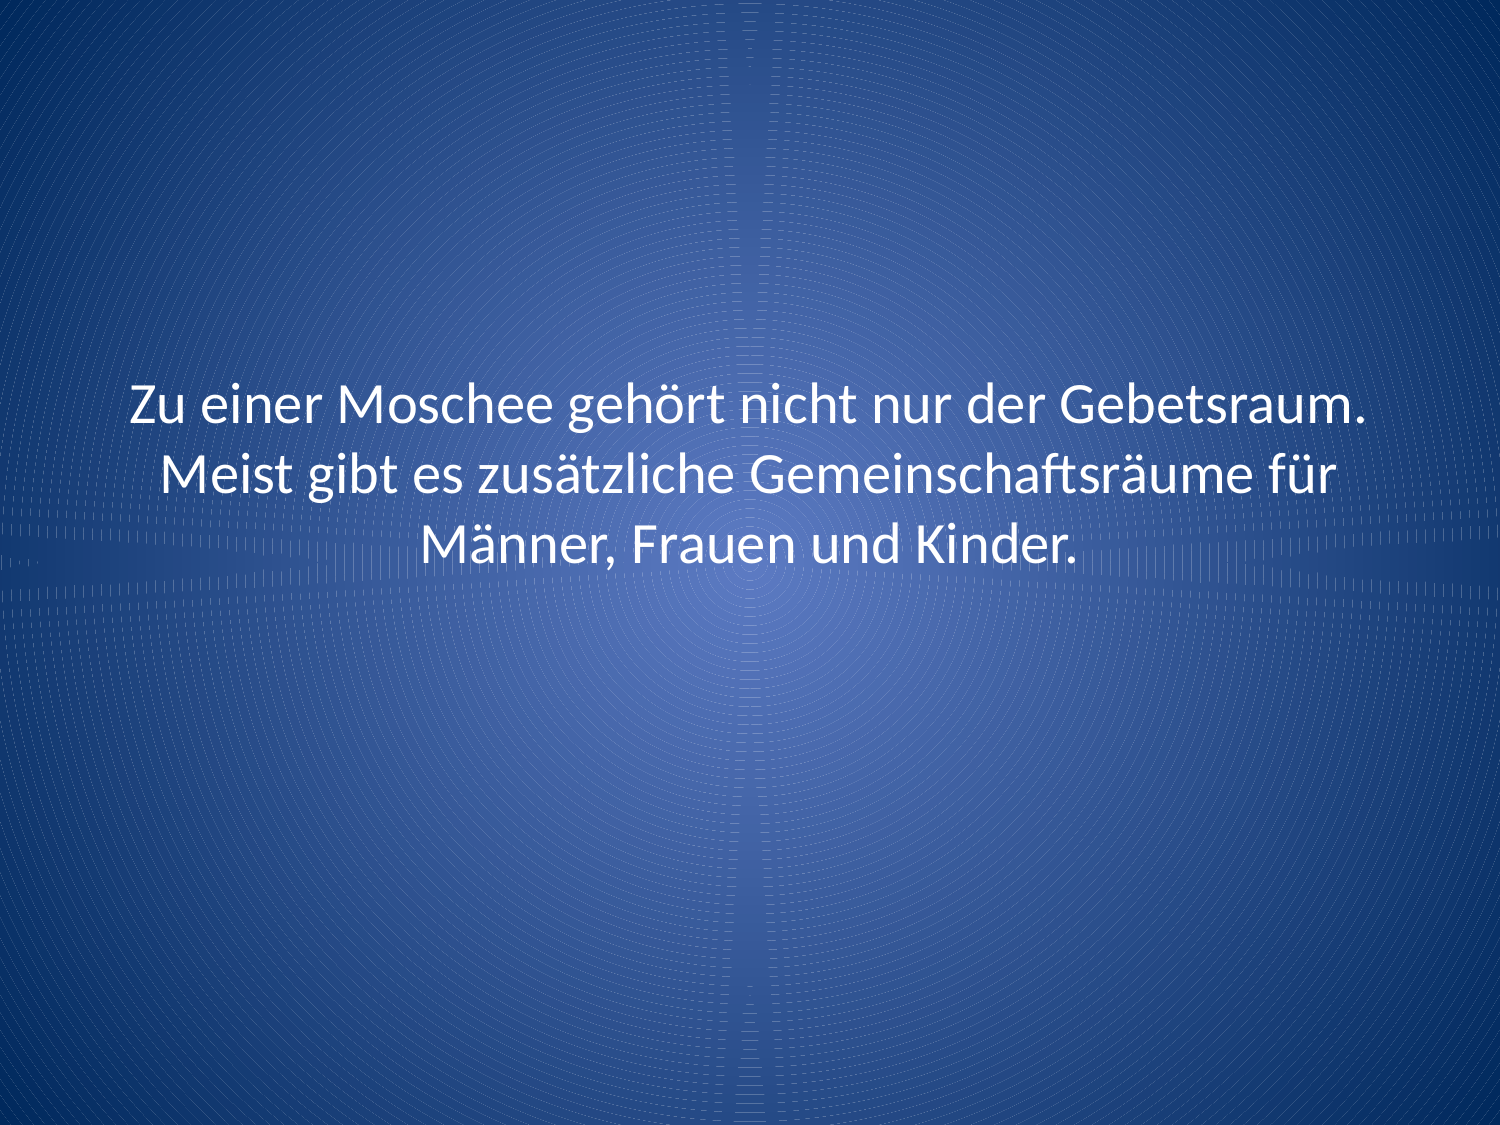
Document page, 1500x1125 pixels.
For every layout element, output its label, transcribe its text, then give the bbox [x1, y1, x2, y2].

title Zu einer Moschee gehört nicht nur der Gebetsraum. Meist gibt es zusätzliche Gemeinschaftsräume für Männer, Frauen und Kinder. [112, 349, 1388, 591]
